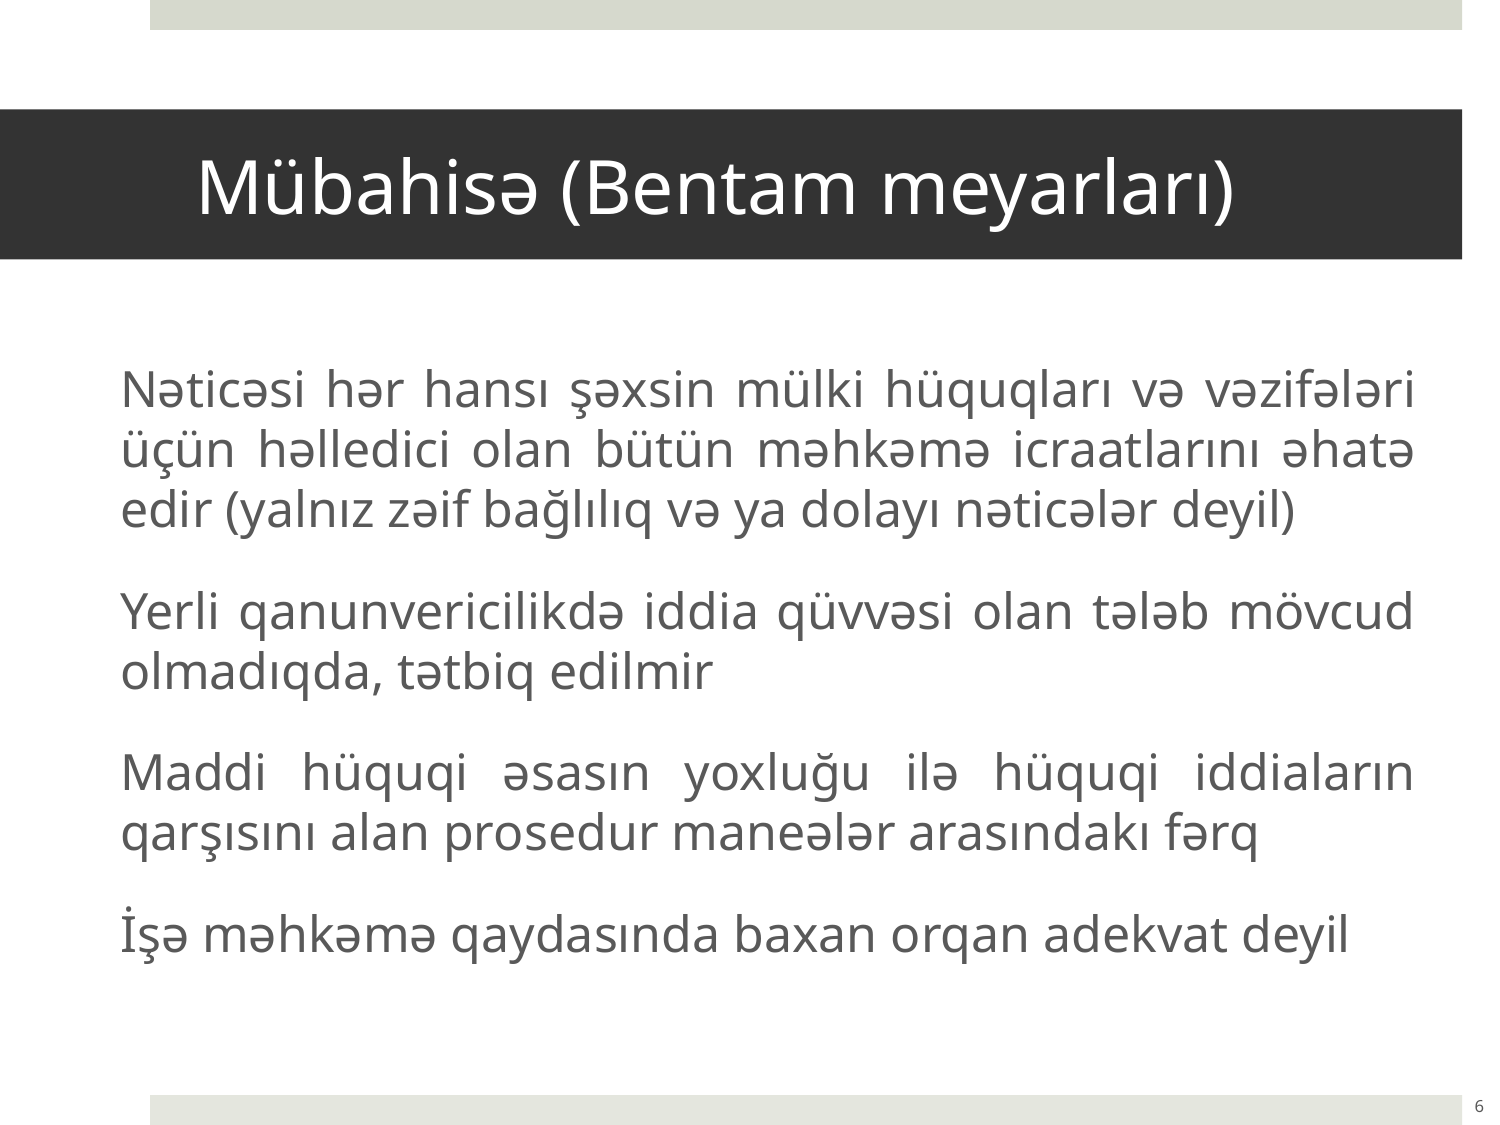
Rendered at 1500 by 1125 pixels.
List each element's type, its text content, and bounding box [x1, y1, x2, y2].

slide_number 6 [1441, 1077, 1500, 1125]
list Nəticəsi hər hansı şəxsin mülki hüquqları və vəzifələri üçün həlledici olan bütün məhkəmə icraatlarını əhatə edir (yalnız zəif bağlılıq və ya dolayı nəticələr deyil) Yerli qanunvericilikdə iddia qüvvəsi olan tələb mövcud olmadıqda, tətbiq edilmir Maddi hüquqi əsasın yoxluğu ilə hüquqi iddiaların qarşısını alan prosedur maneələr arasındakı fərq İşə məhkəmə qaydasında baxan orqan adekvat deyil [104, 349, 1432, 1029]
title Mübahisə (Bentam meyarları) [0, 109, 1463, 260]
